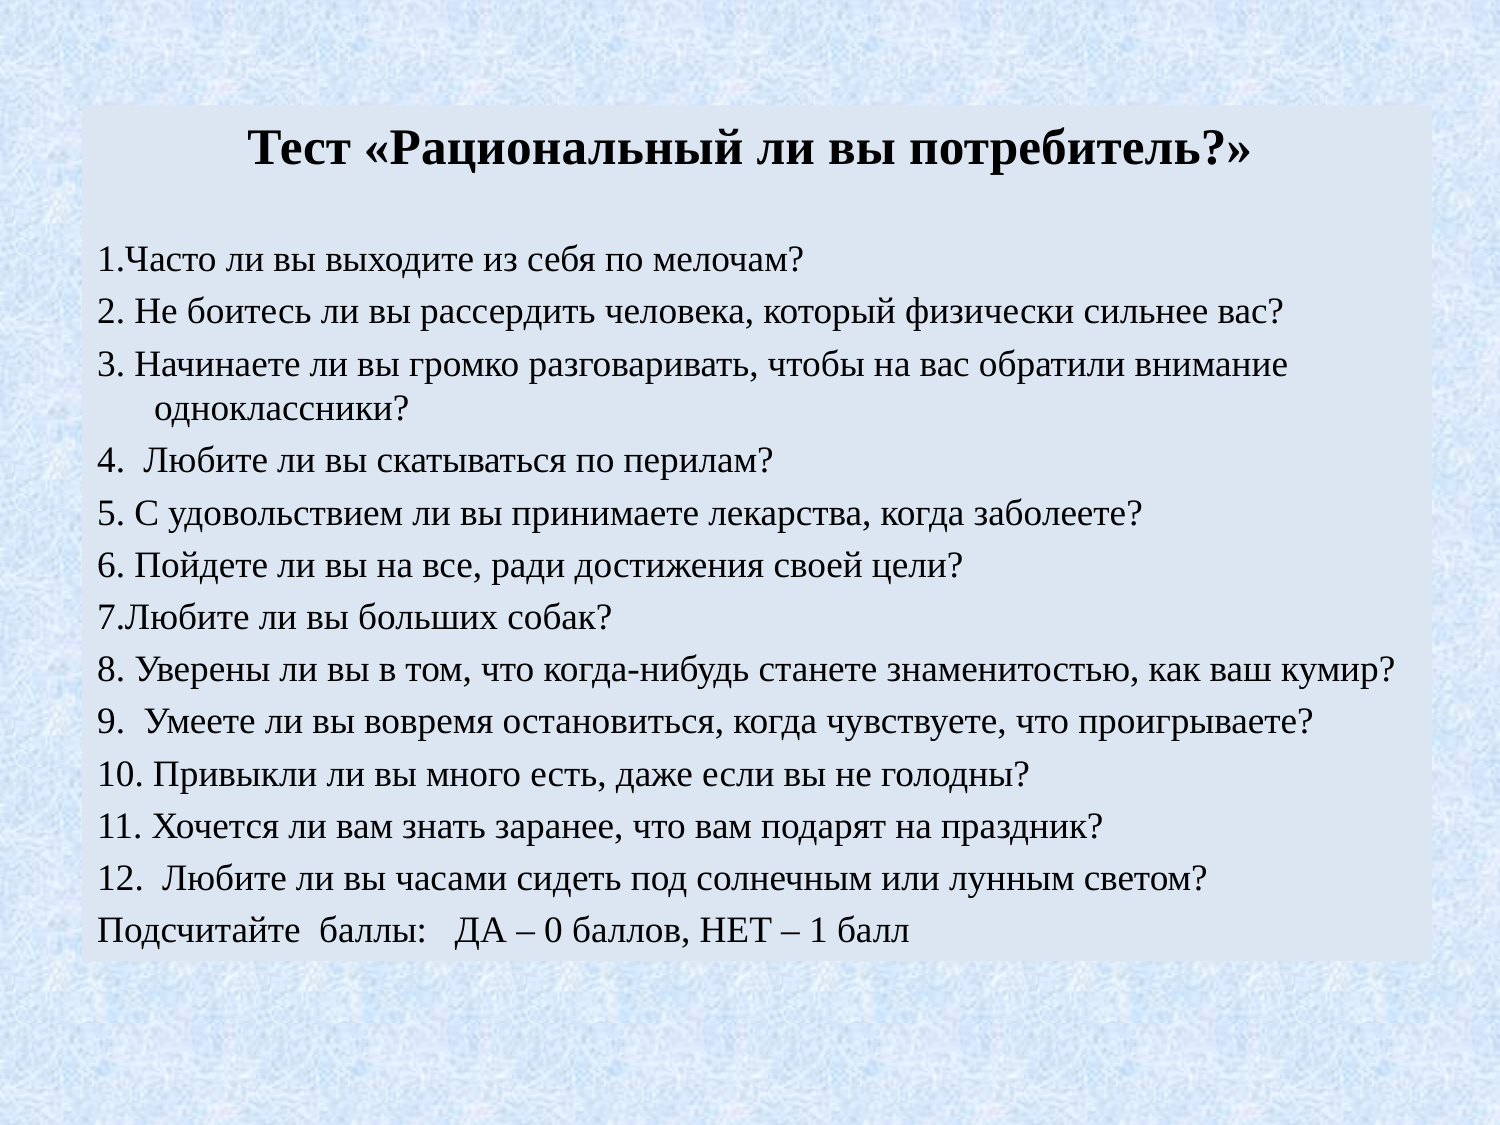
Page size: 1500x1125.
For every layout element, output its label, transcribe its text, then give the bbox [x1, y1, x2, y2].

list Тест «Рациональный ли вы потребитель?» 1.Часто ли вы выходите из себя по мелочам? 2. Не боитесь ли вы рассердить человека, который физически сильнее вас? 3. Начинаете ли вы громко разговаривать, чтобы на вас обратили внимание одноклассники? 4. Любите ли вы скатываться по перилам? 5. С удовольствием ли вы принимаете лекарства, когда заболеете? 6. Пойдете ли вы на все, ради достижения своей цели? 7.Любите ли вы больших собак? 8. Уверены ли вы в том, что когда-нибудь станете знаменитостью, как ваш кумир? 9. Умеете ли вы вовремя остановиться, когда чувствуете, что проигрываете? 10. Привыкли ли вы много есть, даже если вы не голодны? 11. Хочется ли вам знать заранее, что вам подарят на праздник? 12. Любите ли вы часами сидеть под солнечным или лунным светом? Подсчитайте баллы: ДА – 0 баллов, НЕТ – 1 балл [82, 105, 1432, 961]
picture [0, 0, 1500, 1125]
